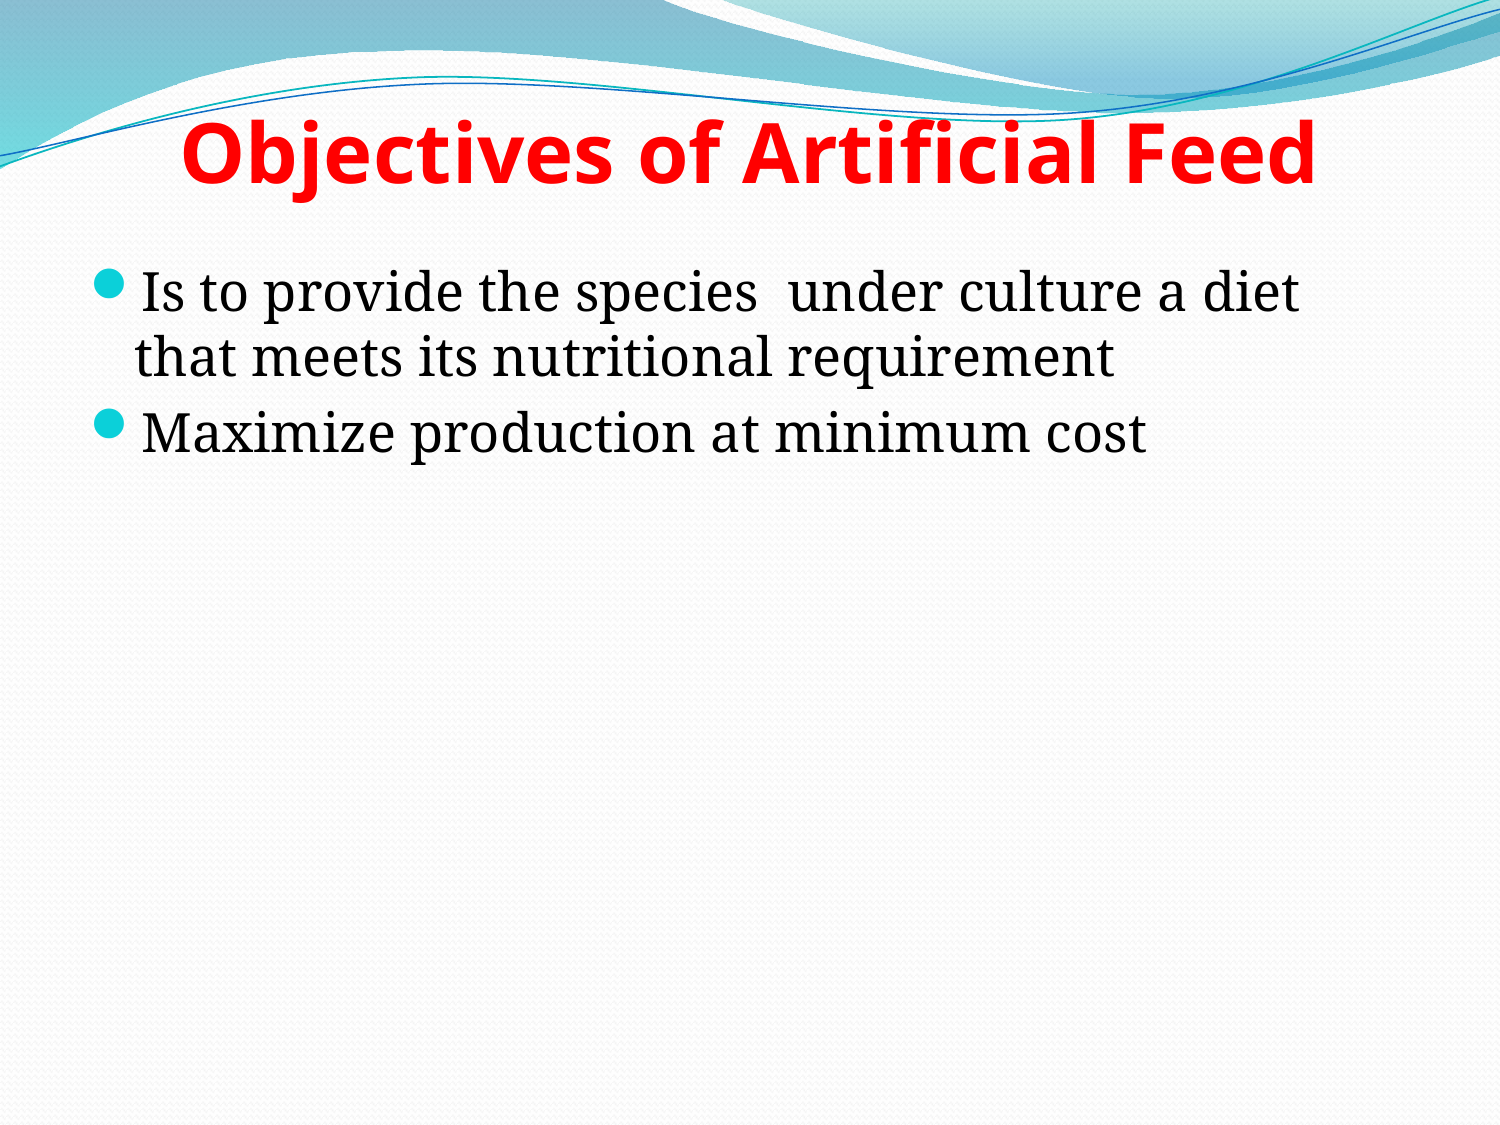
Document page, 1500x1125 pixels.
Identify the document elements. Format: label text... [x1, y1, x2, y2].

title Objectives of Artificial Feed [75, 50, 1425, 200]
list Is to provide the species under culture a diet that meets its nutritional requirement Maximize production at minimum cost [75, 249, 1425, 1038]
